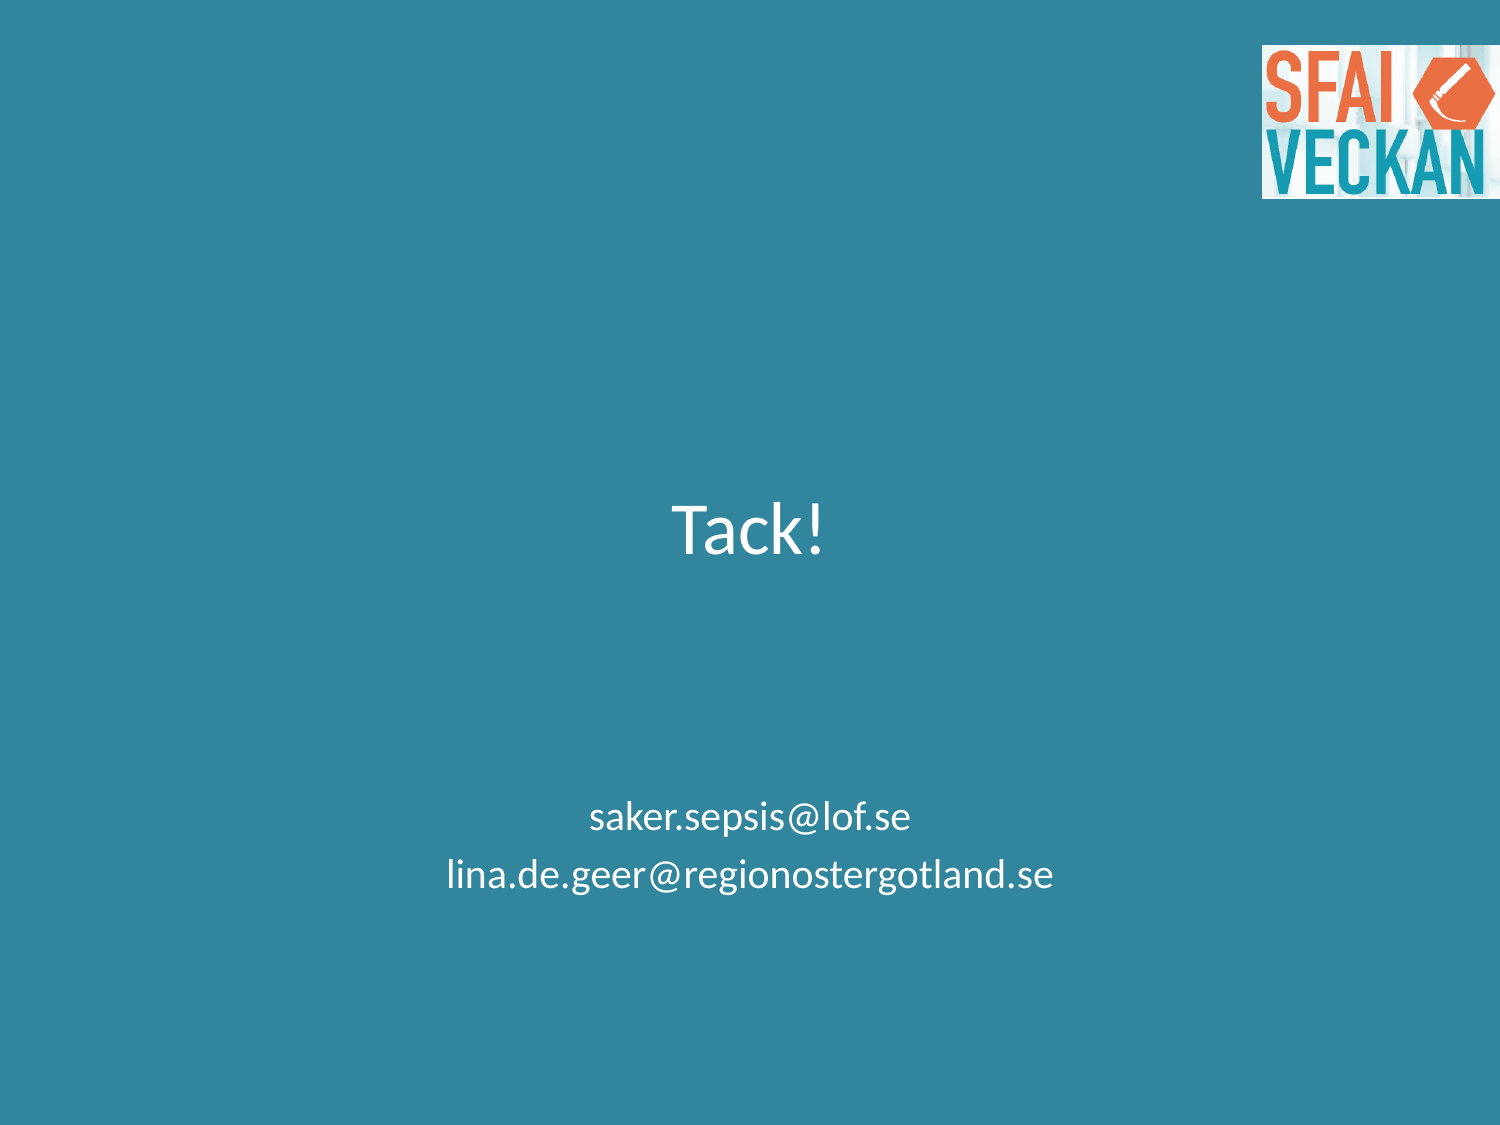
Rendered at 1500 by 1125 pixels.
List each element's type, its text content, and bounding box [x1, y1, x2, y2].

picture [1262, 44, 1500, 200]
list Tack! saker.sepsis@lof.se lina.de.geer@regionostergotland.se [75, 262, 1425, 1005]
